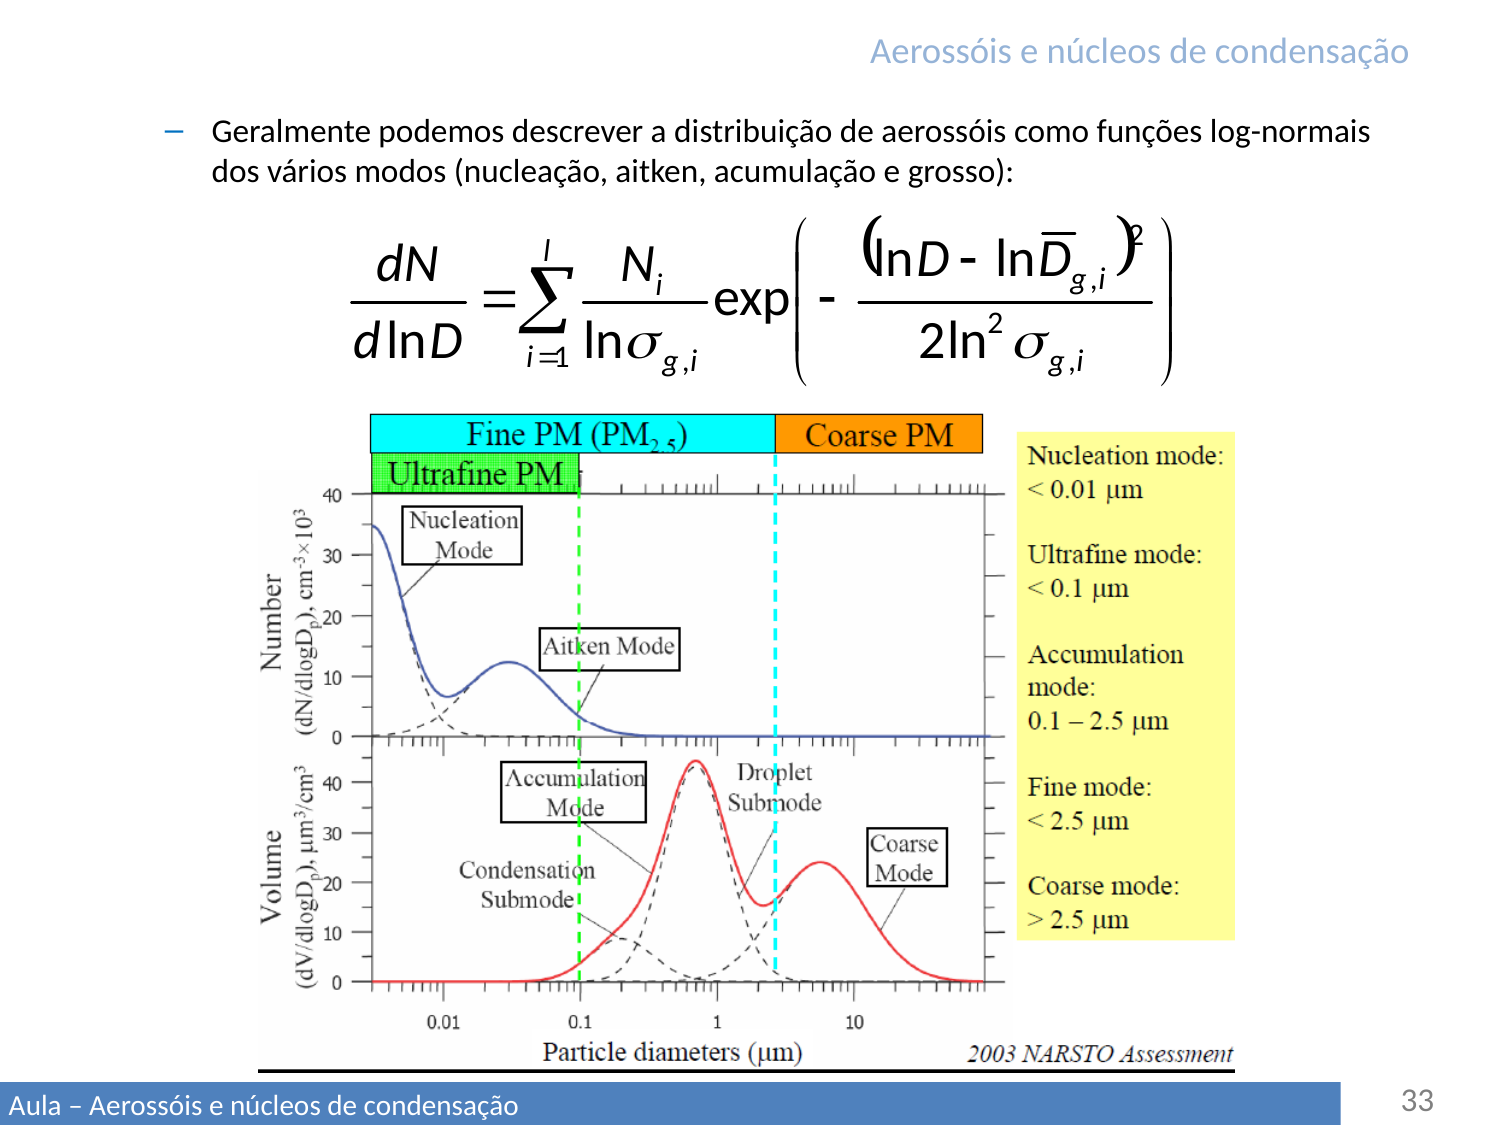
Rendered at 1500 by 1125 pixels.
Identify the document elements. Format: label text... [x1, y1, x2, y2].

list Geralmente podemos descrever a distribuição de aerossóis como funções log-normais dos vários modos (nucleação, aitken, acumulação e grosso): [75, 101, 1425, 1071]
picture [257, 396, 1235, 1073]
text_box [341, 207, 1191, 398]
title Aerossóis e núcleos de condensação [75, 19, 1425, 79]
